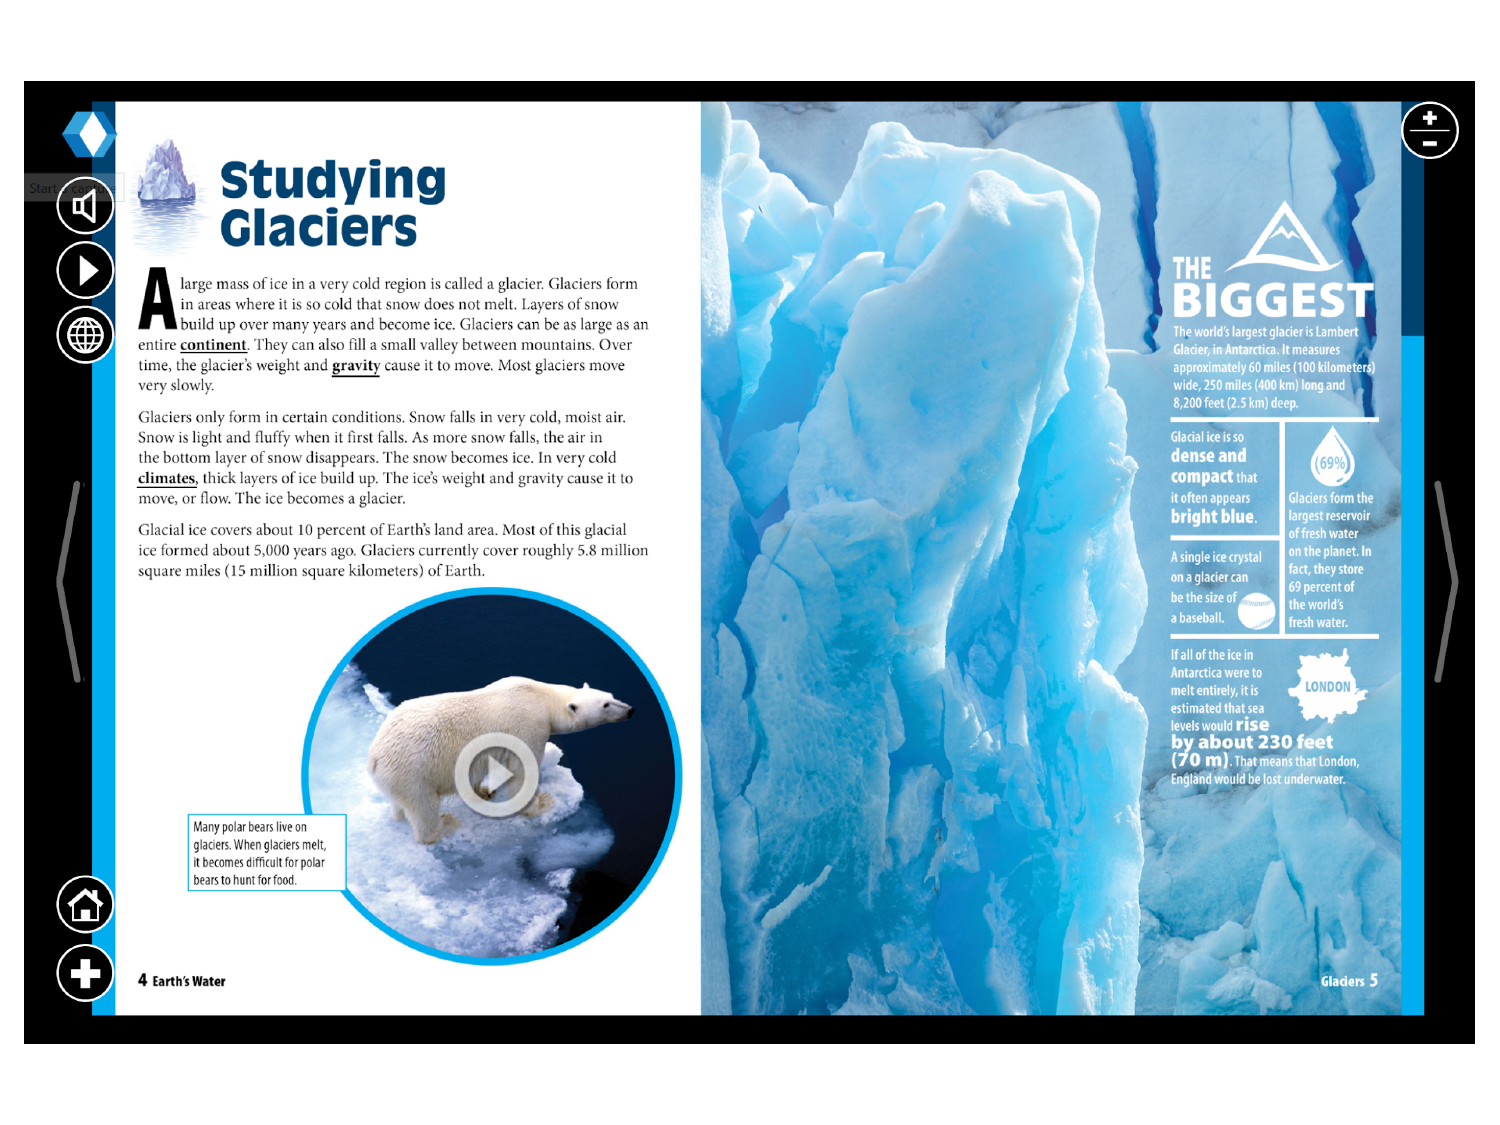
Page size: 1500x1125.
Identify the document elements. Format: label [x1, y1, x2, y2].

picture [24, 81, 1476, 1044]
